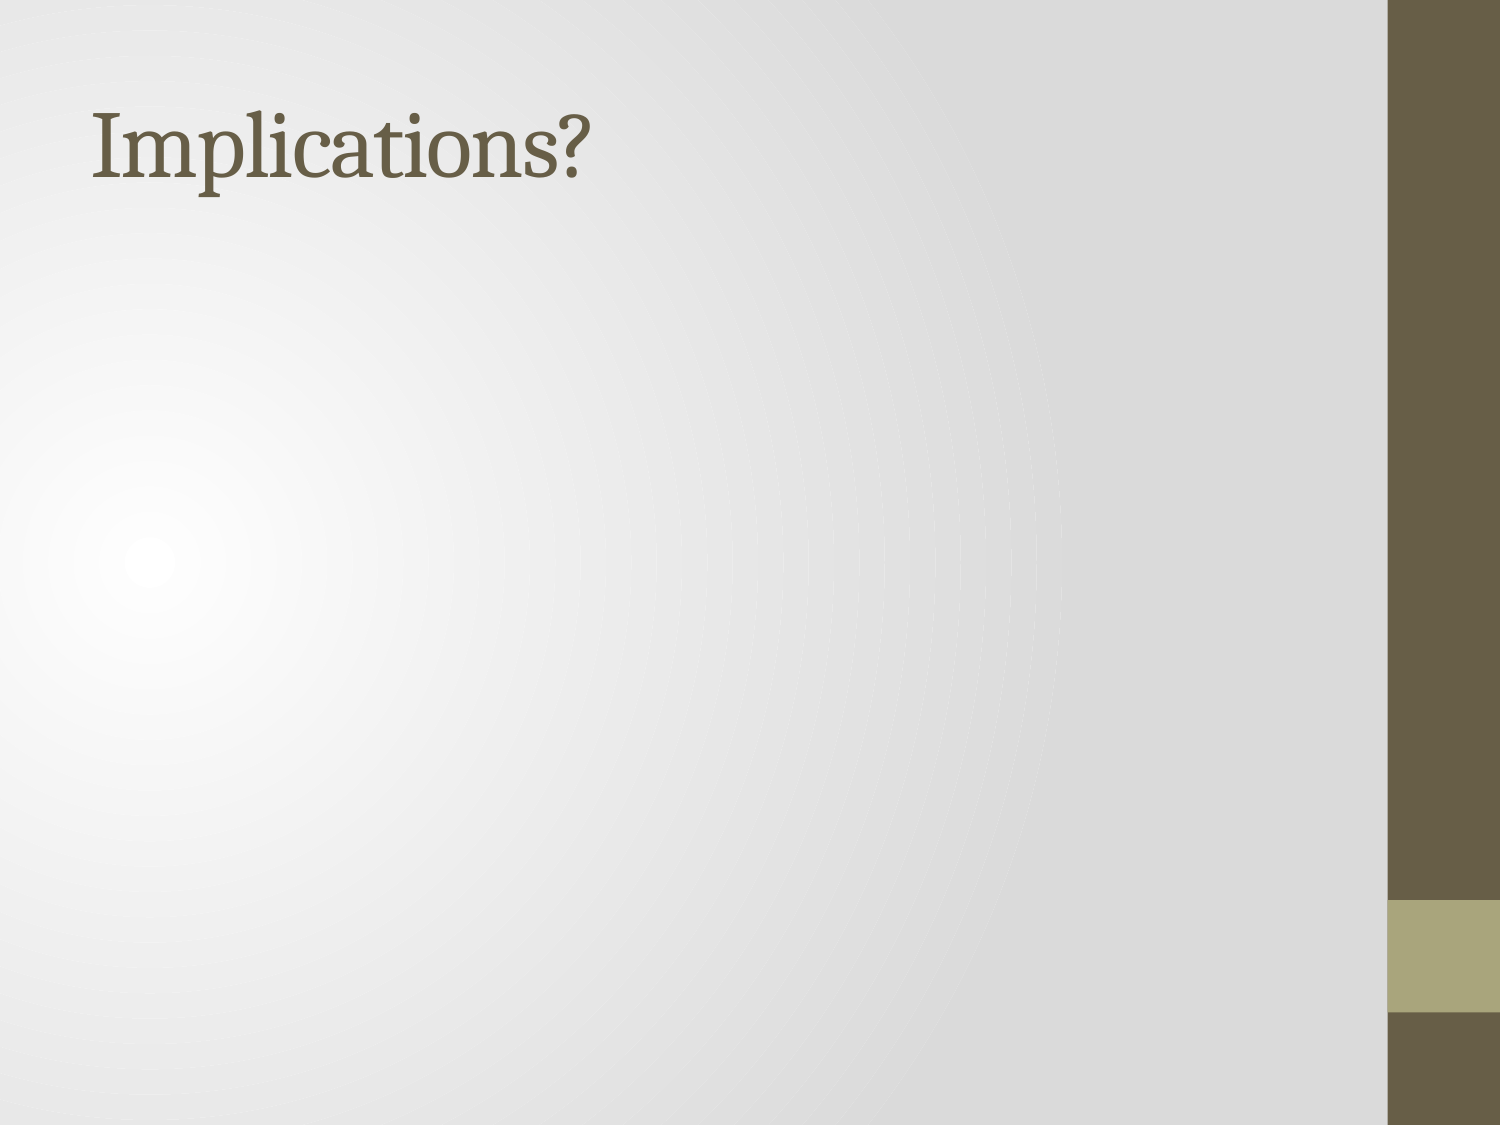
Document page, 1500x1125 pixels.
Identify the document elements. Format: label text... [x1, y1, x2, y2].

title Implications? [75, 45, 1325, 233]
